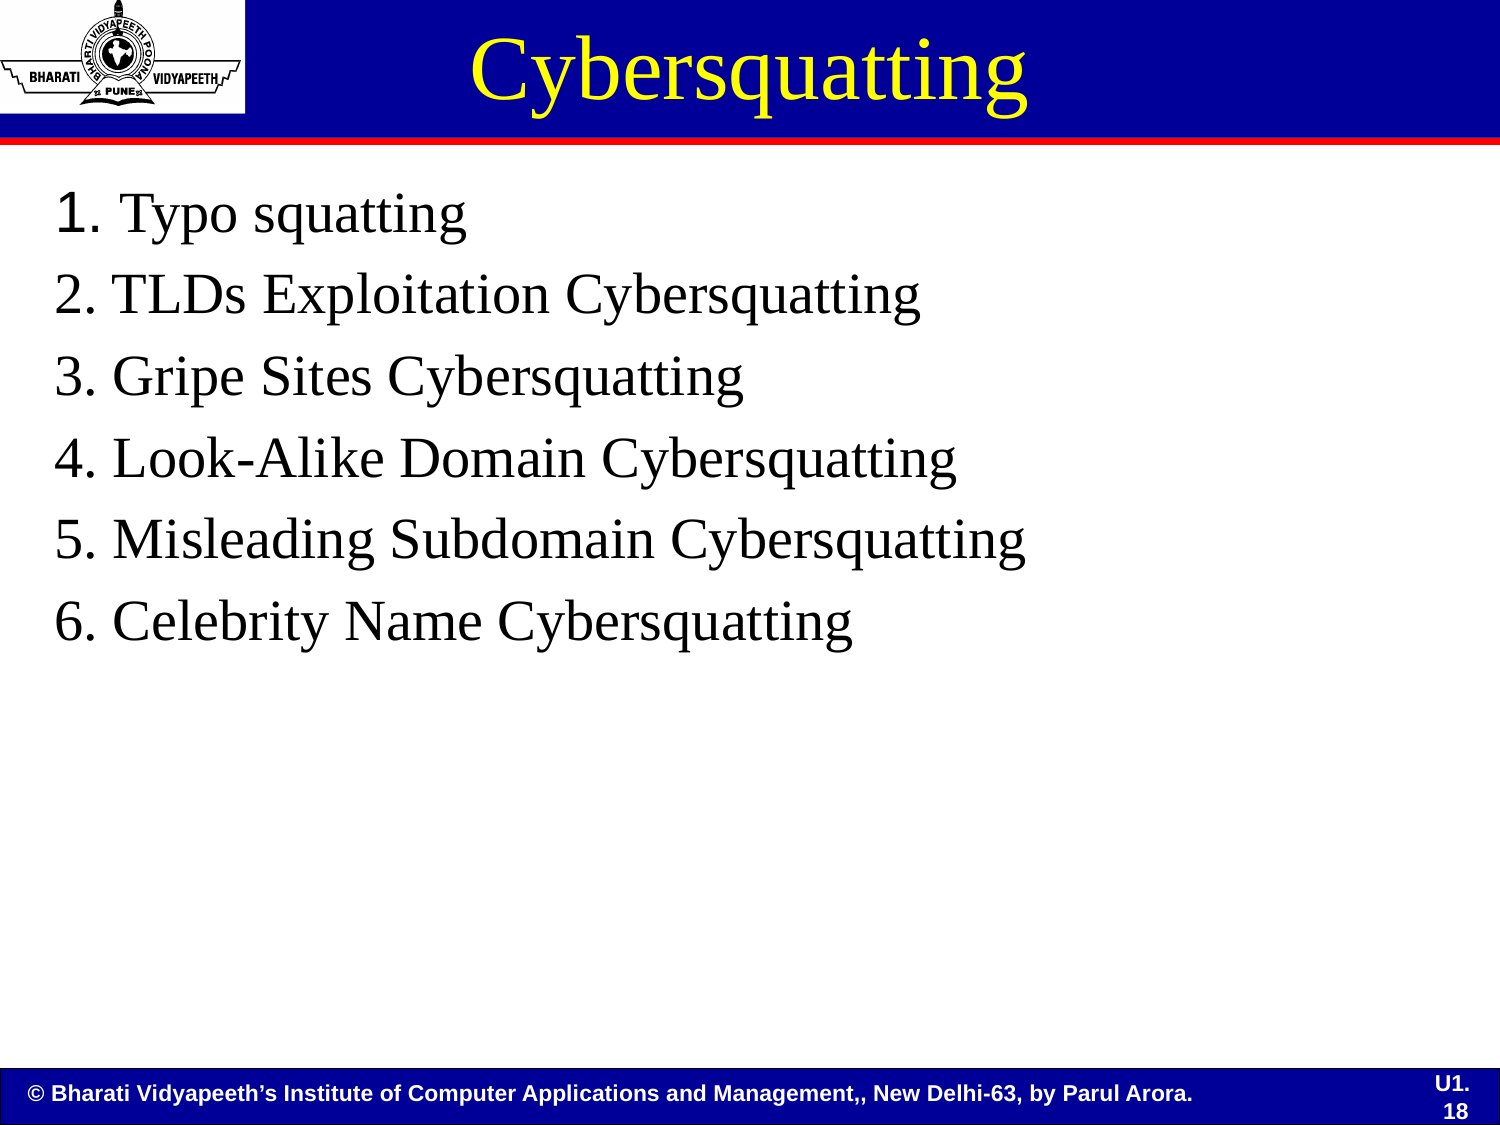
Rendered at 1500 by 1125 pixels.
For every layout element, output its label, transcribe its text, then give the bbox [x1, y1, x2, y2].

picture [0, 0, 75, 106]
list 1. Typo squatting 2. TLDs Exploitation Cybersquatting 3. Gripe Sites Cybersquatting 4. Look-Alike Domain Cybersquatting 5. Misleading Subdomain Cybersquatting 6. Celebrity Name Cybersquatting [39, 166, 1469, 1024]
title Cybersquatting [75, 0, 1425, 166]
